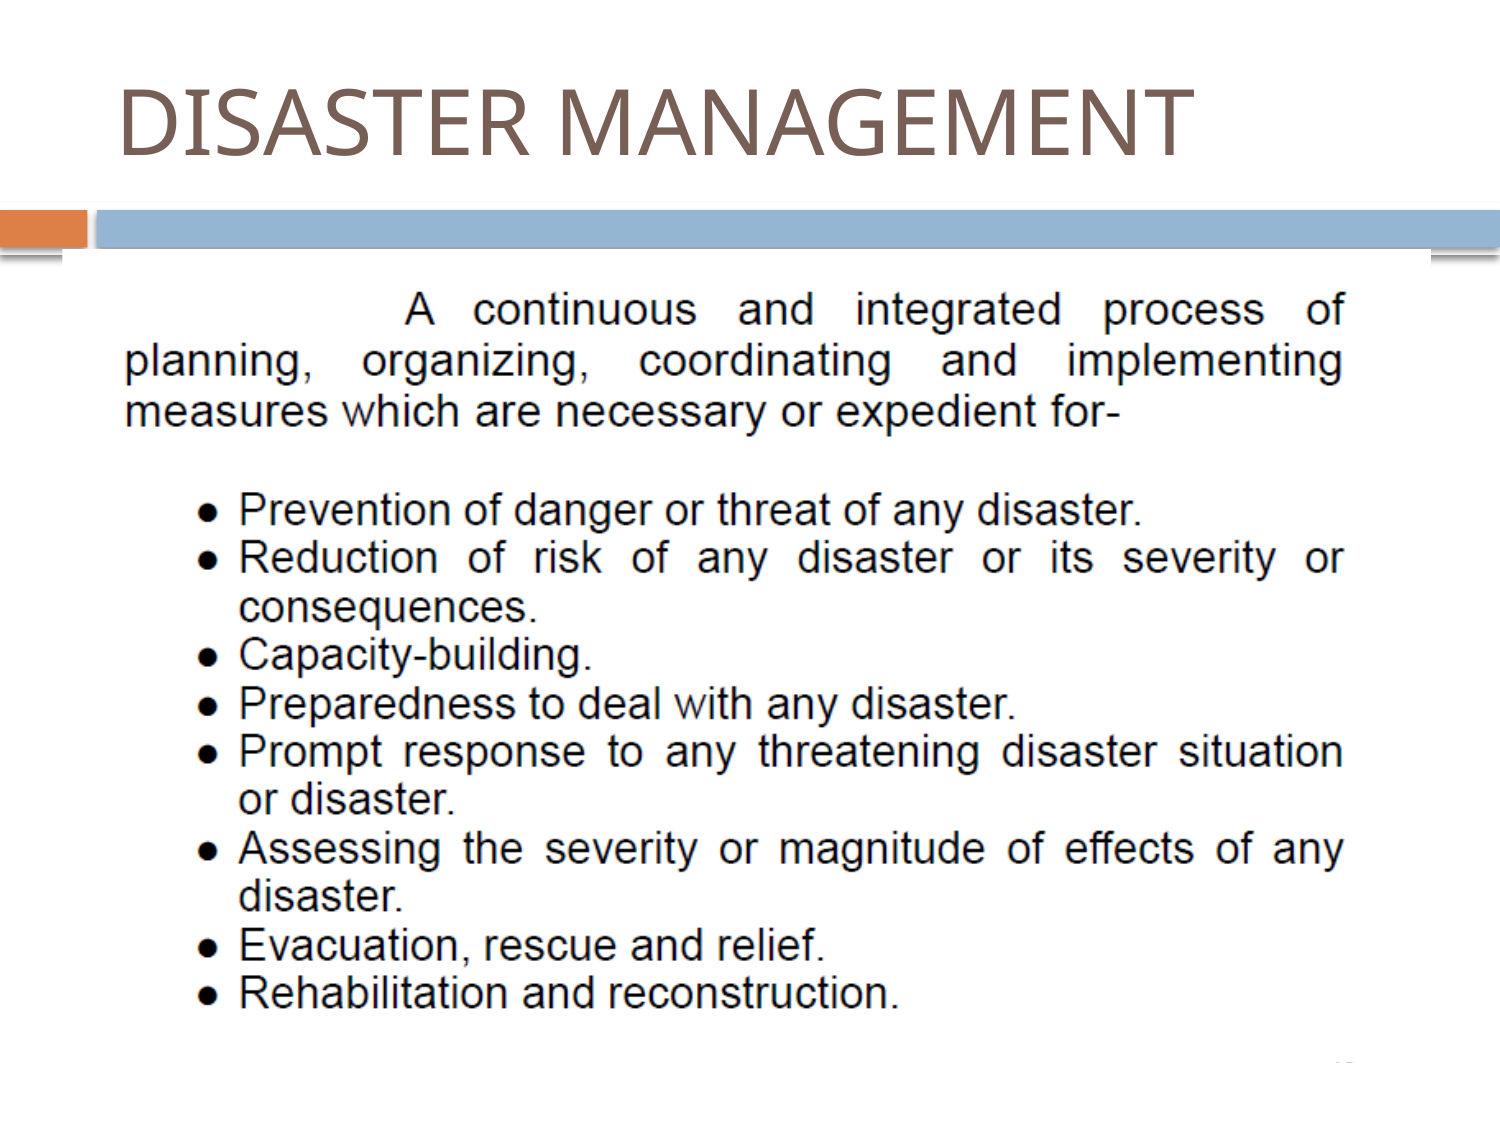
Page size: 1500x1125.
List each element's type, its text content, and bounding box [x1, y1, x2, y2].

title DISASTER MANAGEMENT [100, 37, 1438, 200]
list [62, 249, 1432, 1063]
